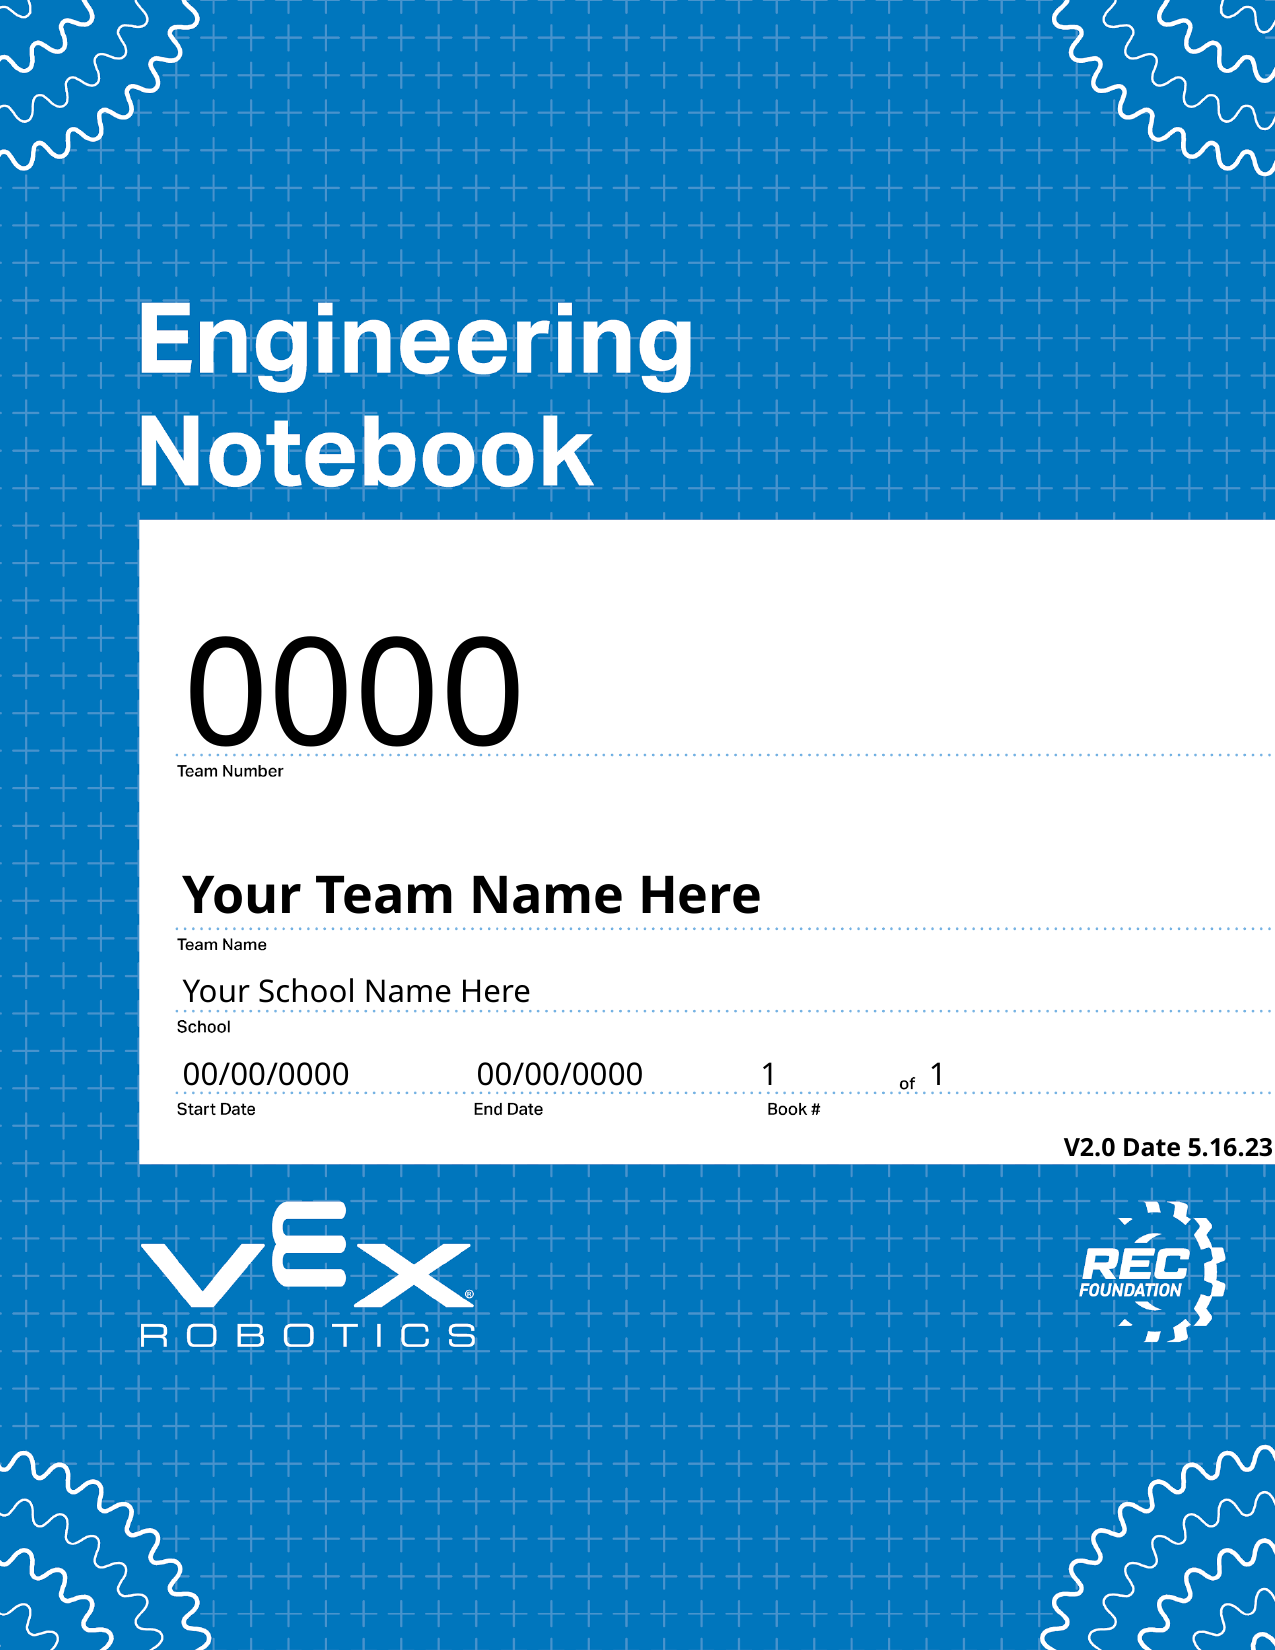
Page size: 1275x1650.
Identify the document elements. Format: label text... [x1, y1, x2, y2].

picture [0, 0, 1275, 1650]
text_box 1 [928, 1054, 1078, 1091]
text_box 00/00/0000 [182, 1053, 467, 1093]
text_box Your Team Name Here [182, 857, 1256, 928]
text_box 00/00/0000 [476, 1053, 761, 1093]
text_box V2.0 Date 5.16.23 [1063, 1131, 1275, 1162]
text_box Your School Name Here [182, 970, 1275, 1010]
text_box 0000 [183, 595, 976, 752]
text_box 1 [760, 1054, 873, 1091]
